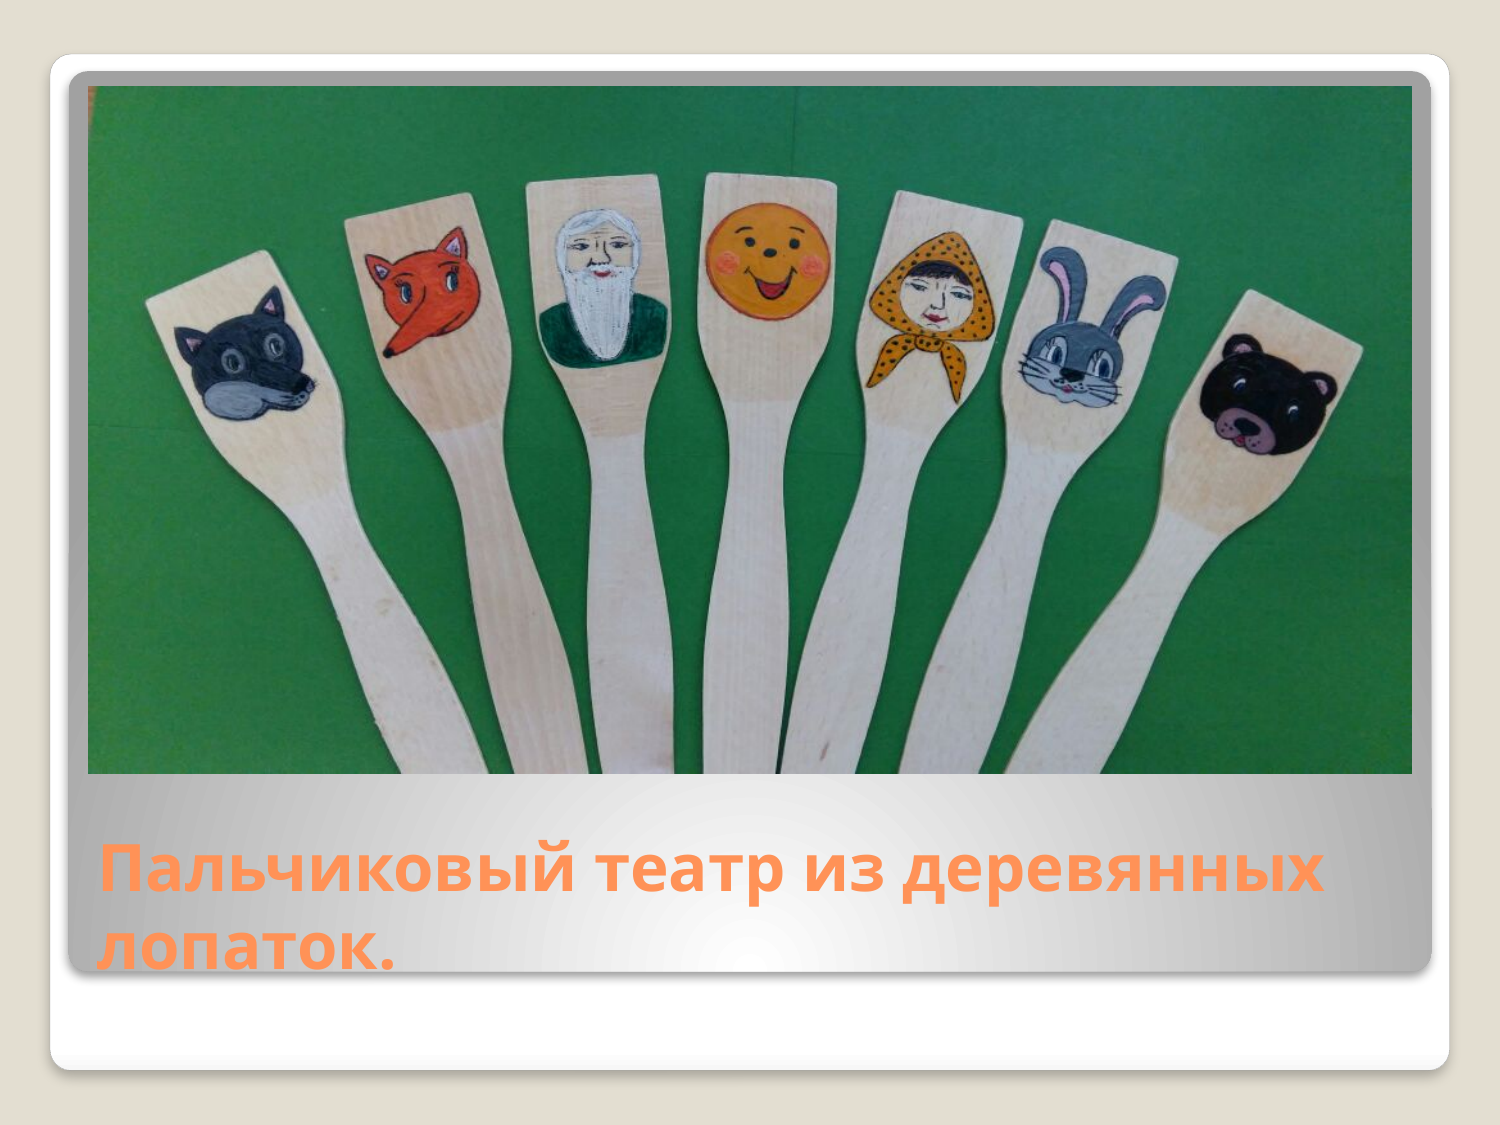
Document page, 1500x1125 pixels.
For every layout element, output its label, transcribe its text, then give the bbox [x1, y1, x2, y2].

title Пальчиковый театр из деревянных лопаток. [82, 817, 1425, 990]
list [88, 86, 1412, 775]
